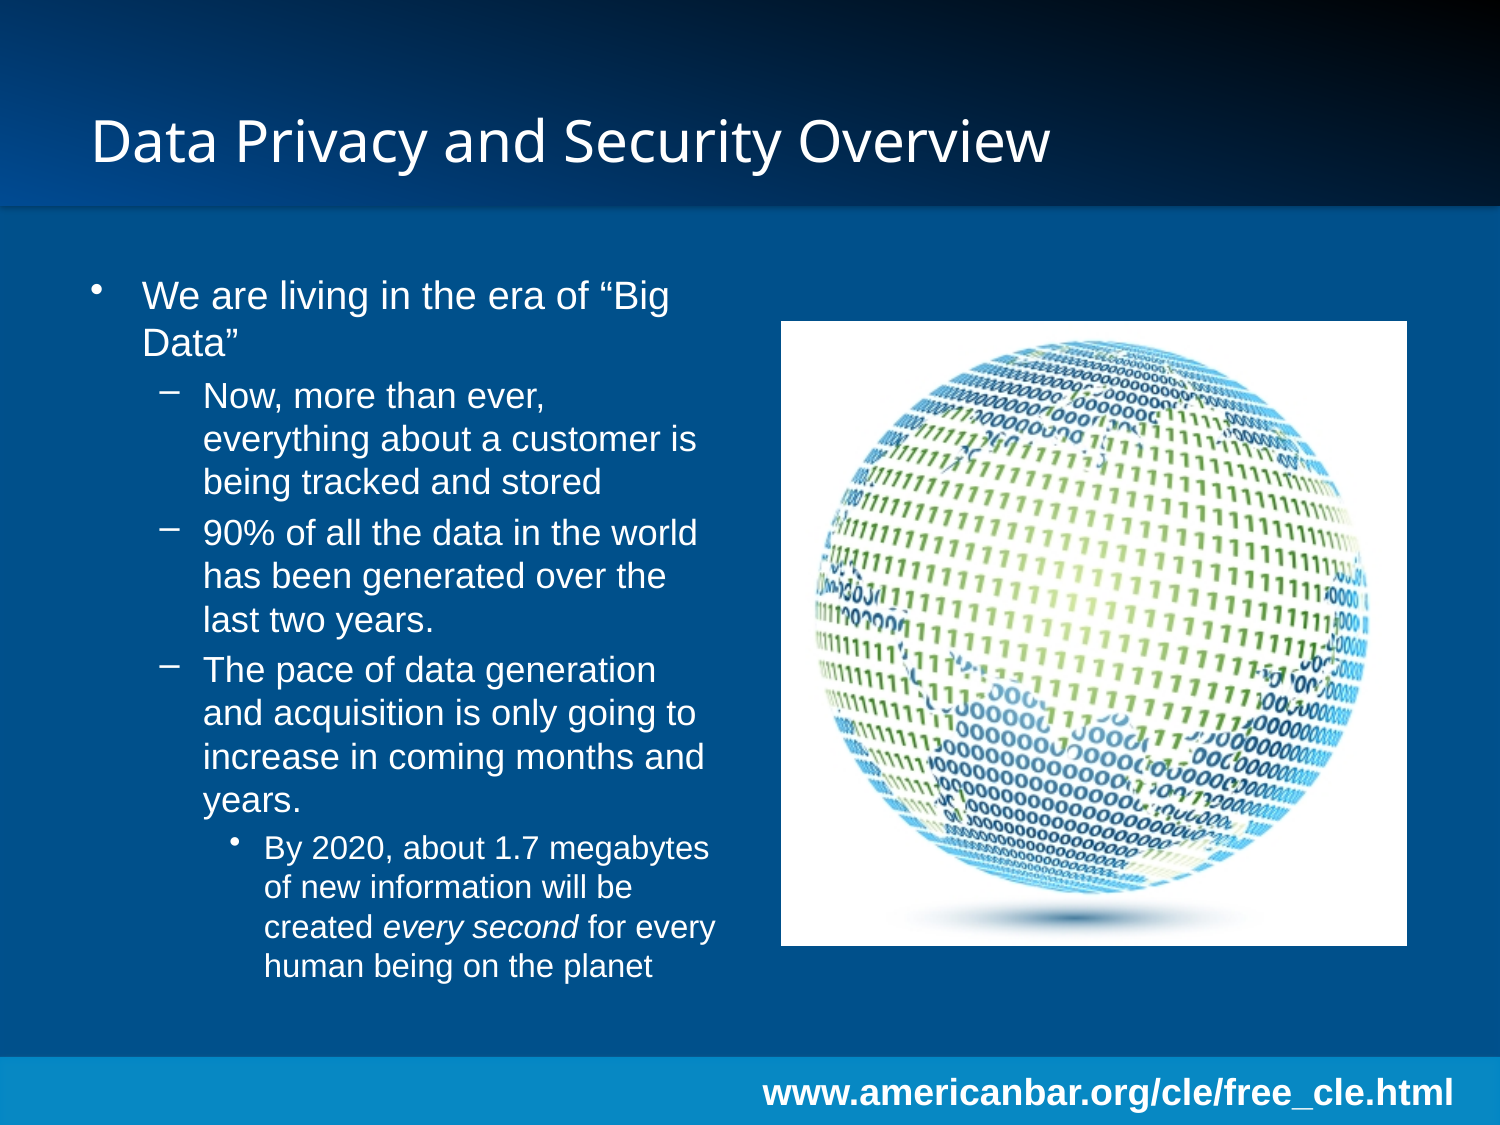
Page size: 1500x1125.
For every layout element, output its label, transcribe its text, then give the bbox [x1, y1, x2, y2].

list We are living in the era of “Big Data” Now, more than ever, everything about a customer is being tracked and stored 90% of all the data in the world has been generated over the last two years. The pace of data generation and acquisition is only going to increase in coming months and years. By 2020, about 1.7 megabytes of new information will be created every second for every human being on the planet [75, 262, 738, 1005]
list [780, 320, 1407, 947]
title Data Privacy and Security Overview [75, 45, 1425, 233]
